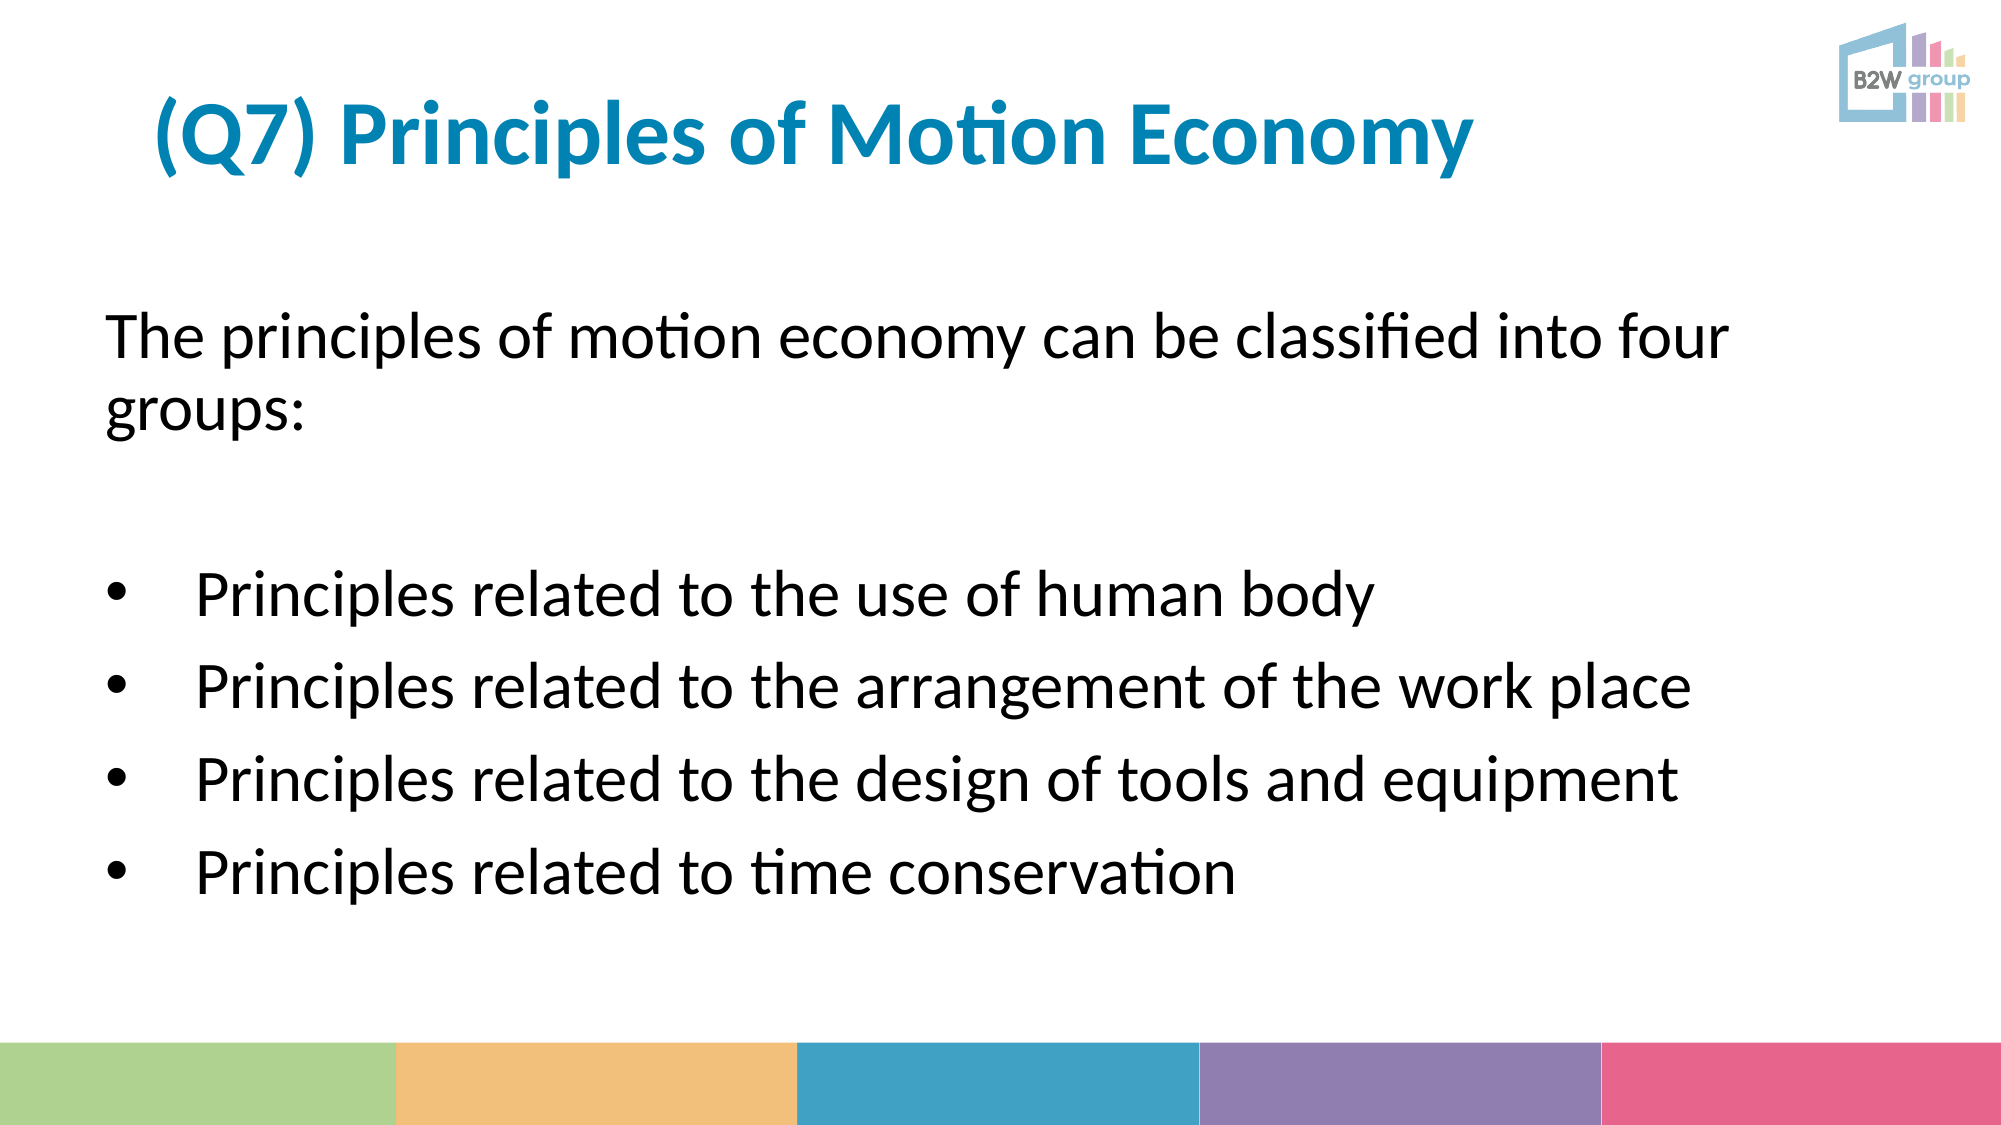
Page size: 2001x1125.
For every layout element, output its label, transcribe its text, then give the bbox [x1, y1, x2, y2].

title (Q7) Principles of Motion Economy [137, 59, 1863, 210]
list The principles of motion economy can be classified into four groups: Principles related to the use of human body Principles related to the arrangement of the work place Principles related to the design of tools and equipment Principles related to time conservation [90, 293, 1863, 925]
